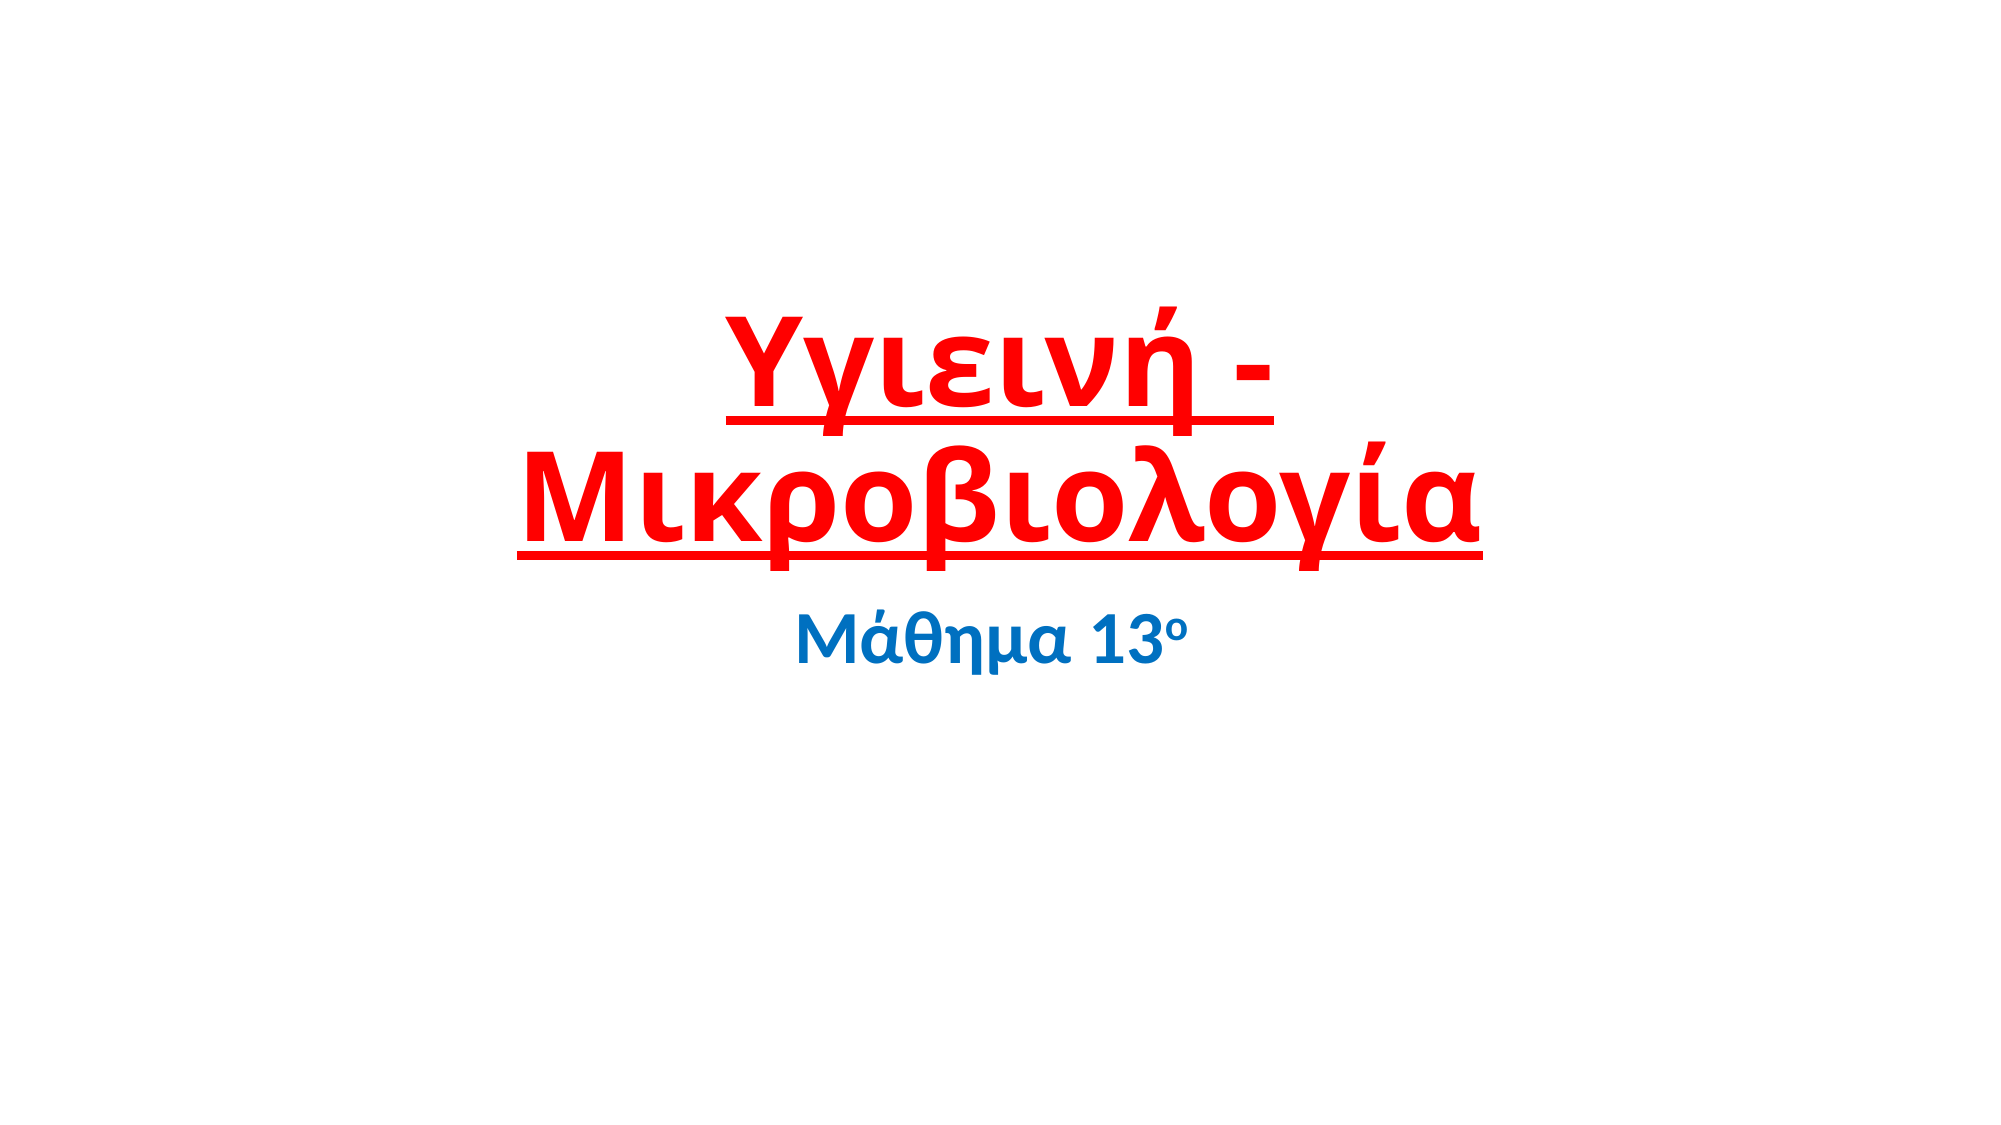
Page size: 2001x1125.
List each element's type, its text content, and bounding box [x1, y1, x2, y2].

subtitle Μάθημα 13ο [249, 590, 1750, 863]
title Υγιεινή - Μικροβιολογία [249, 184, 1750, 576]
